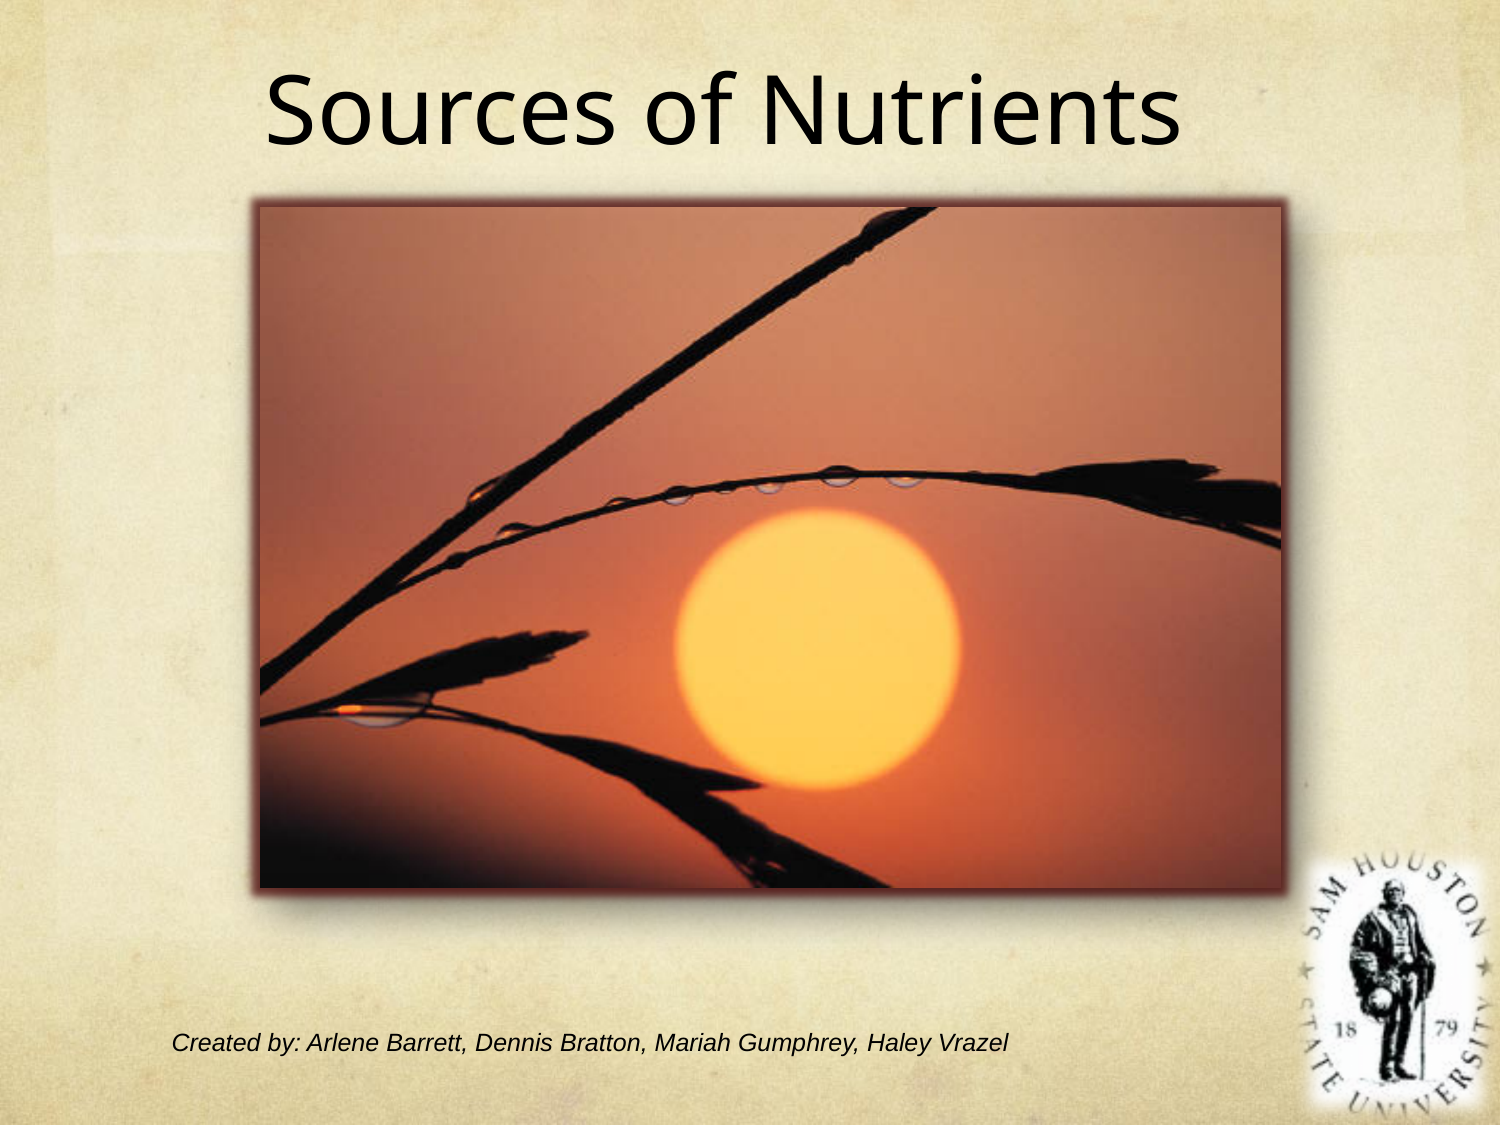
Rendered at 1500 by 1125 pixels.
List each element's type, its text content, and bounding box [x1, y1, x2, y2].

text_box Created by: Arlene Barrett, Dennis Bratton, Mariah Gumphrey, Haley Vrazel [156, 1018, 1250, 1064]
title Sources of Nutrients [123, 34, 1325, 178]
picture [0, 0, 1500, 1125]
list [156, 206, 1385, 888]
